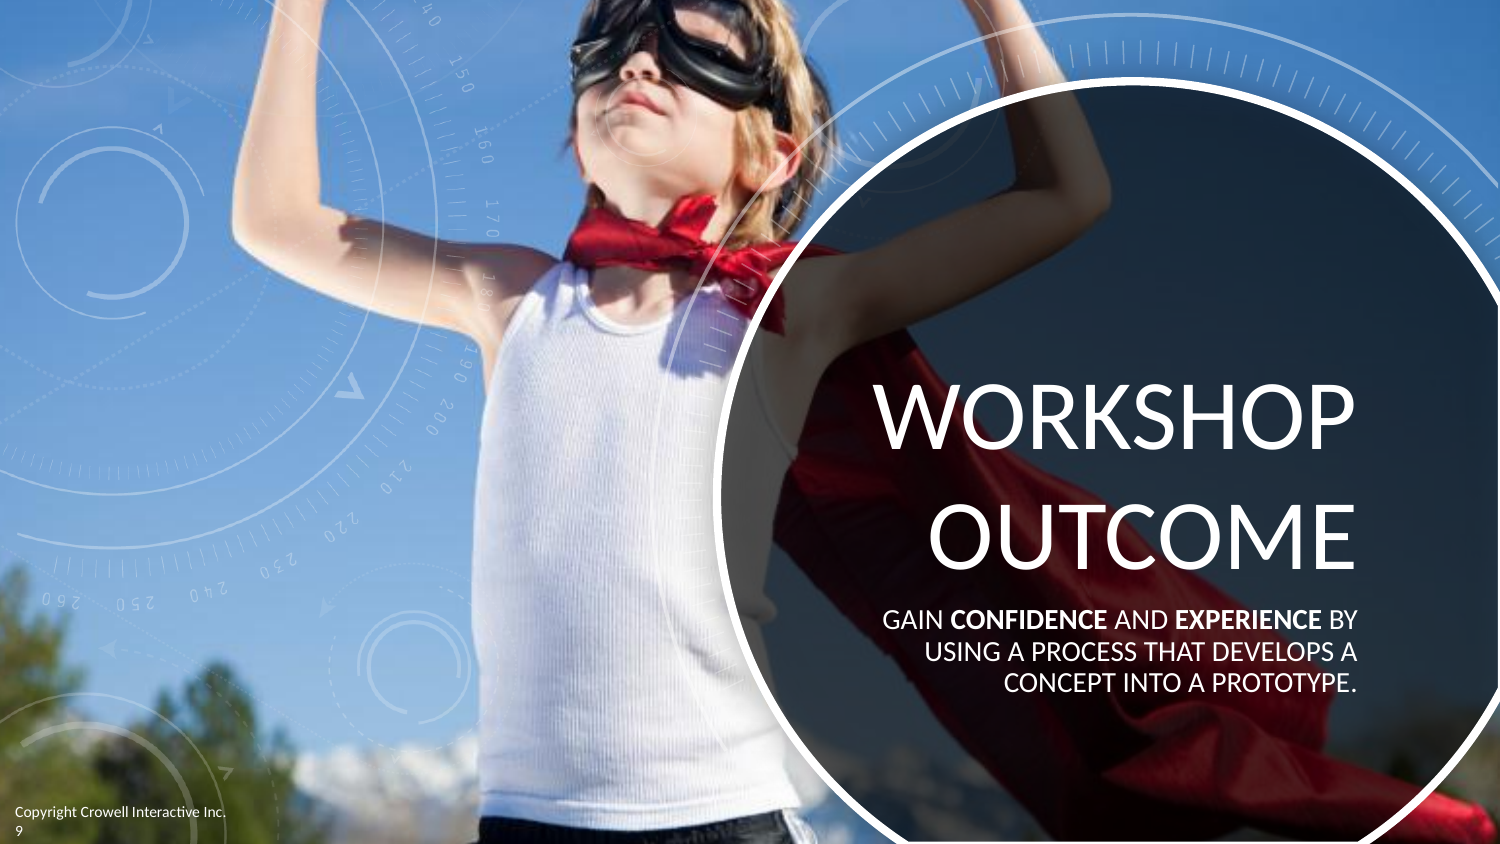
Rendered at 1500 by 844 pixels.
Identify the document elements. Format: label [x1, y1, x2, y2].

text_box [678, 40, 1500, 691]
picture [0, 0, 1500, 844]
